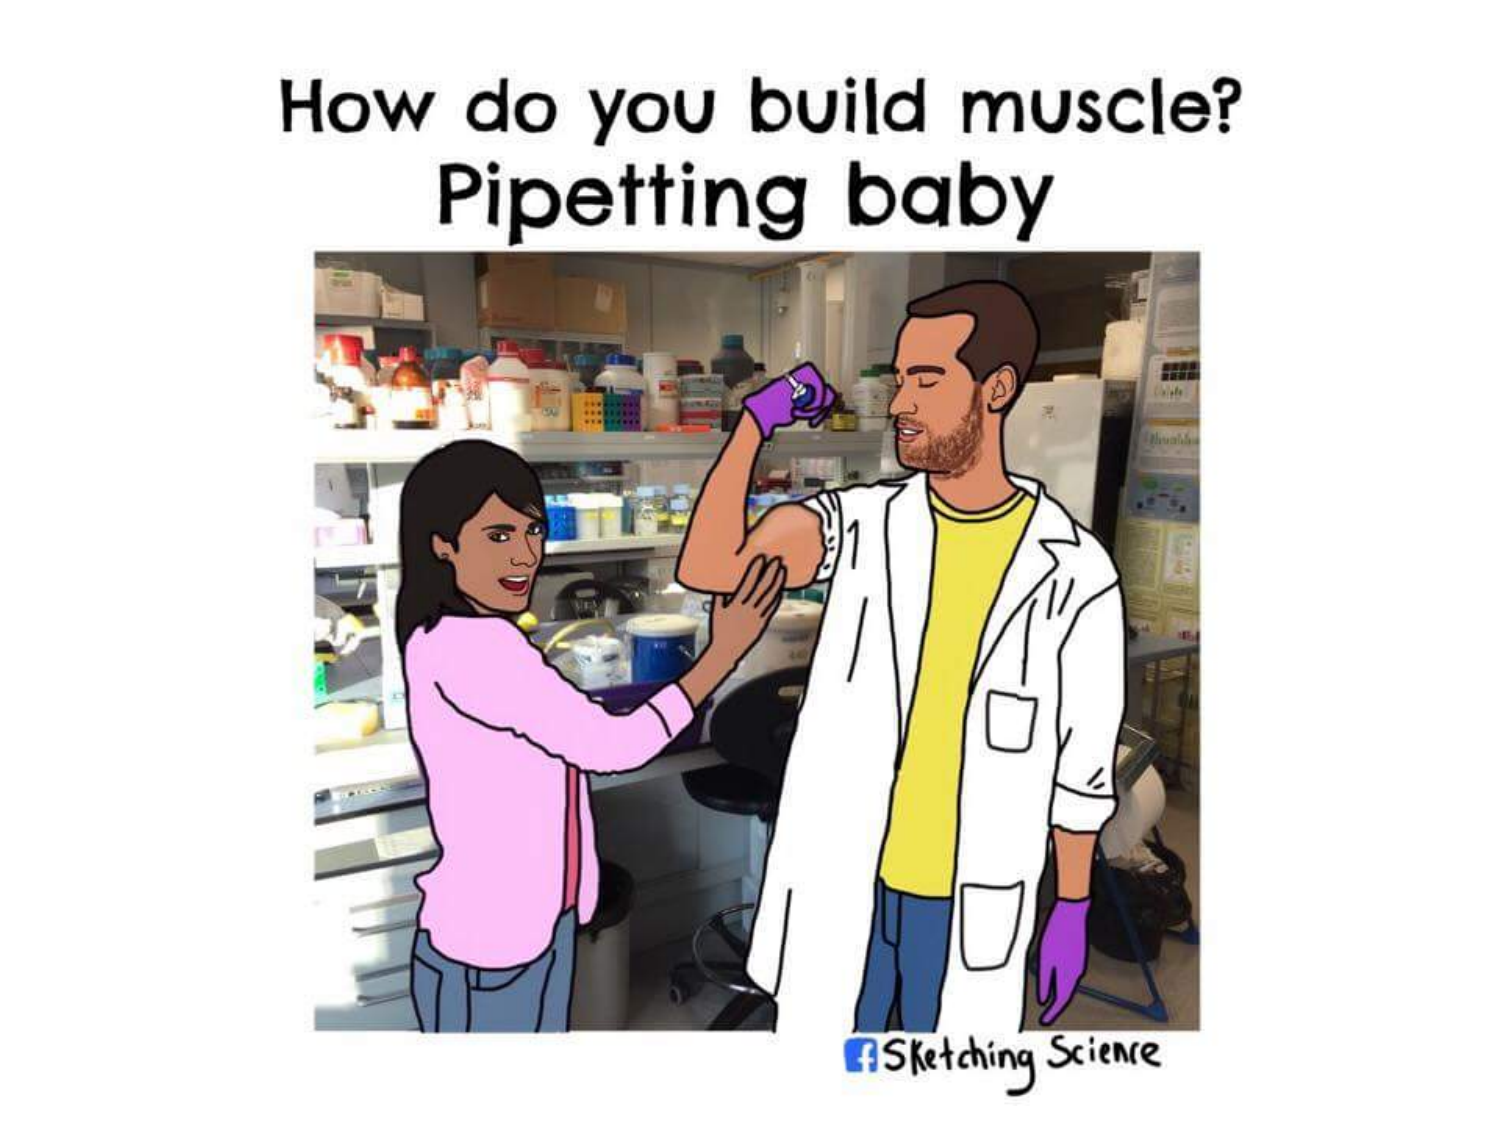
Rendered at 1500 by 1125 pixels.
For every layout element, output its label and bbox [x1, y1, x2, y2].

picture [216, 19, 1284, 1106]
